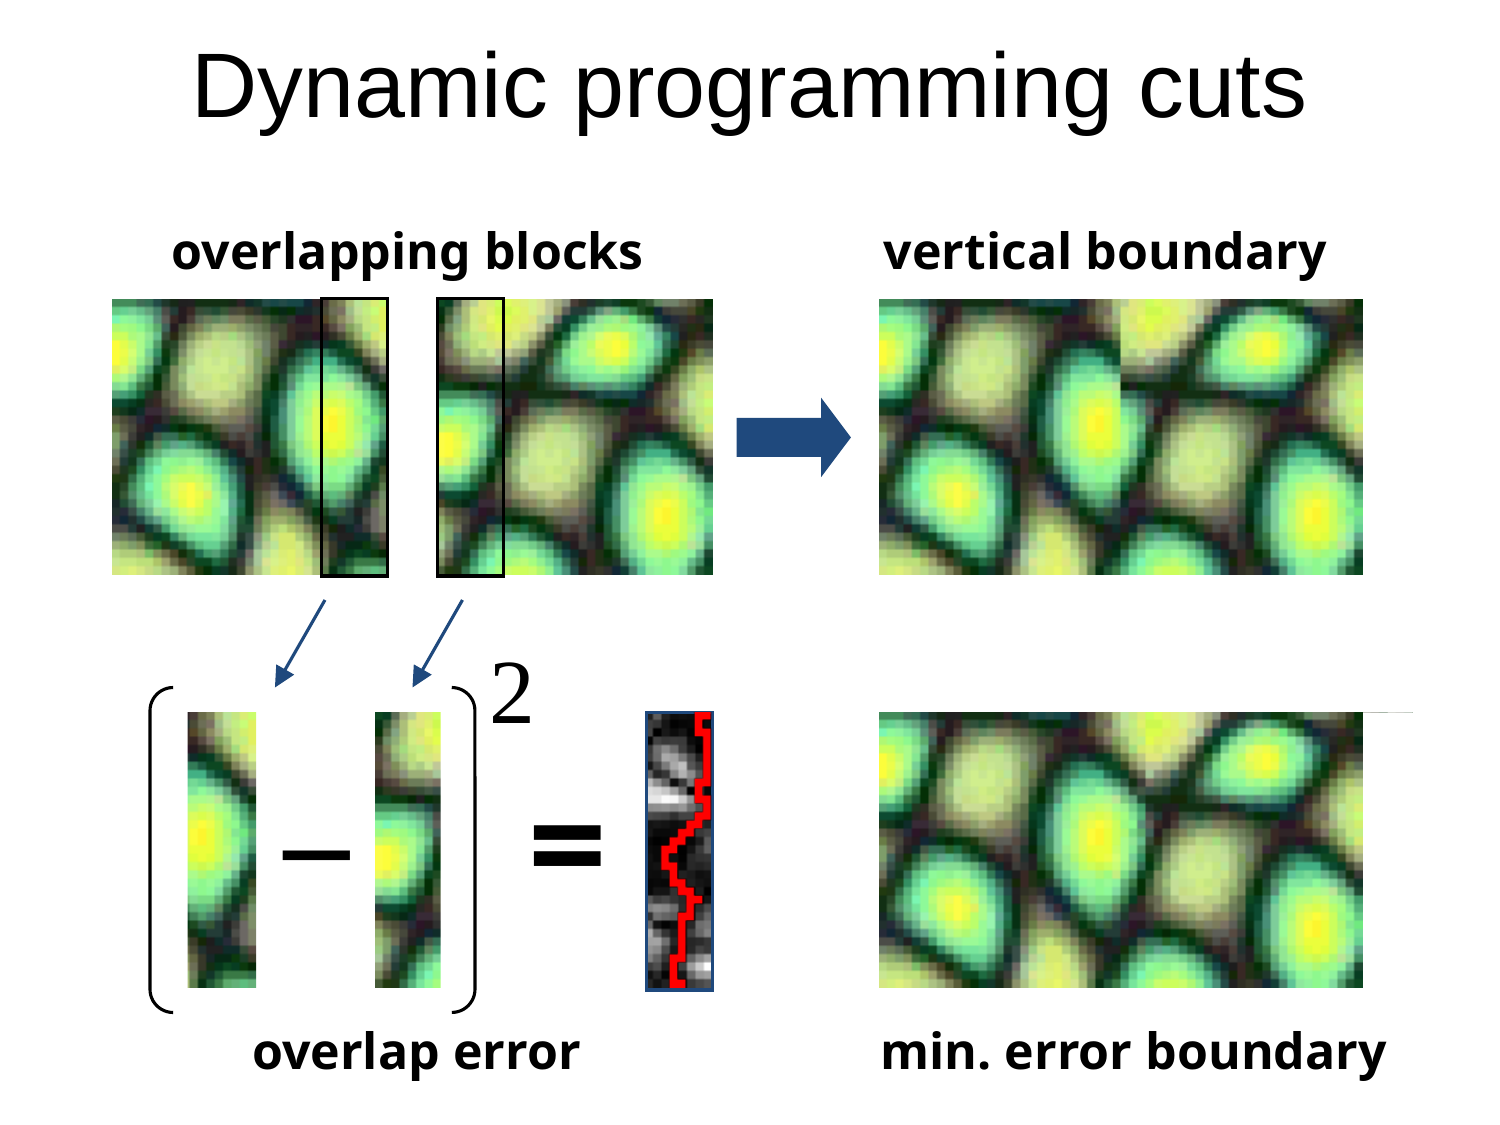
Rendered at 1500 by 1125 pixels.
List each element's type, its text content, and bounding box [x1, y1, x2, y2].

text_box vertical boundary [869, 212, 1343, 288]
text_box overlapping blocks [157, 212, 659, 288]
title Dynamic programming cuts [87, 12, 1413, 150]
picture [652, 712, 721, 988]
picture [112, 299, 149, 576]
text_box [879, 712, 1417, 990]
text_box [149, 298, 713, 1088]
picture [878, 299, 1363, 576]
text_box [879, 998, 1413, 1088]
text_box [737, 399, 850, 475]
